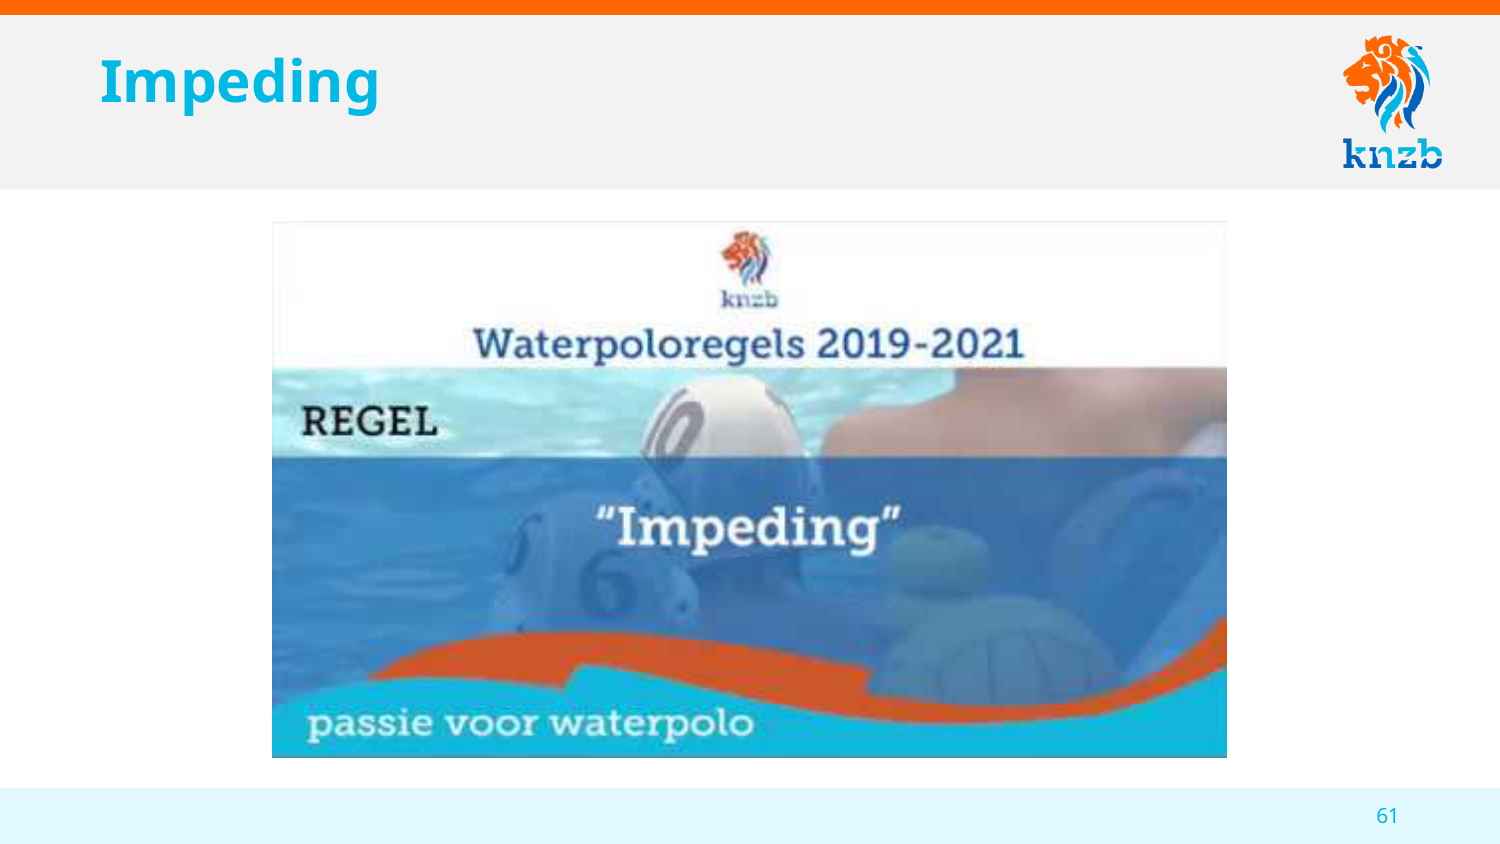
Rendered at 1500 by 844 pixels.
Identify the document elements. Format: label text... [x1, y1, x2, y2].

title Impeding [100, 47, 1311, 192]
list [271, 220, 1228, 759]
picture [1340, 32, 1444, 171]
slide_number 61 [1045, 803, 1400, 839]
